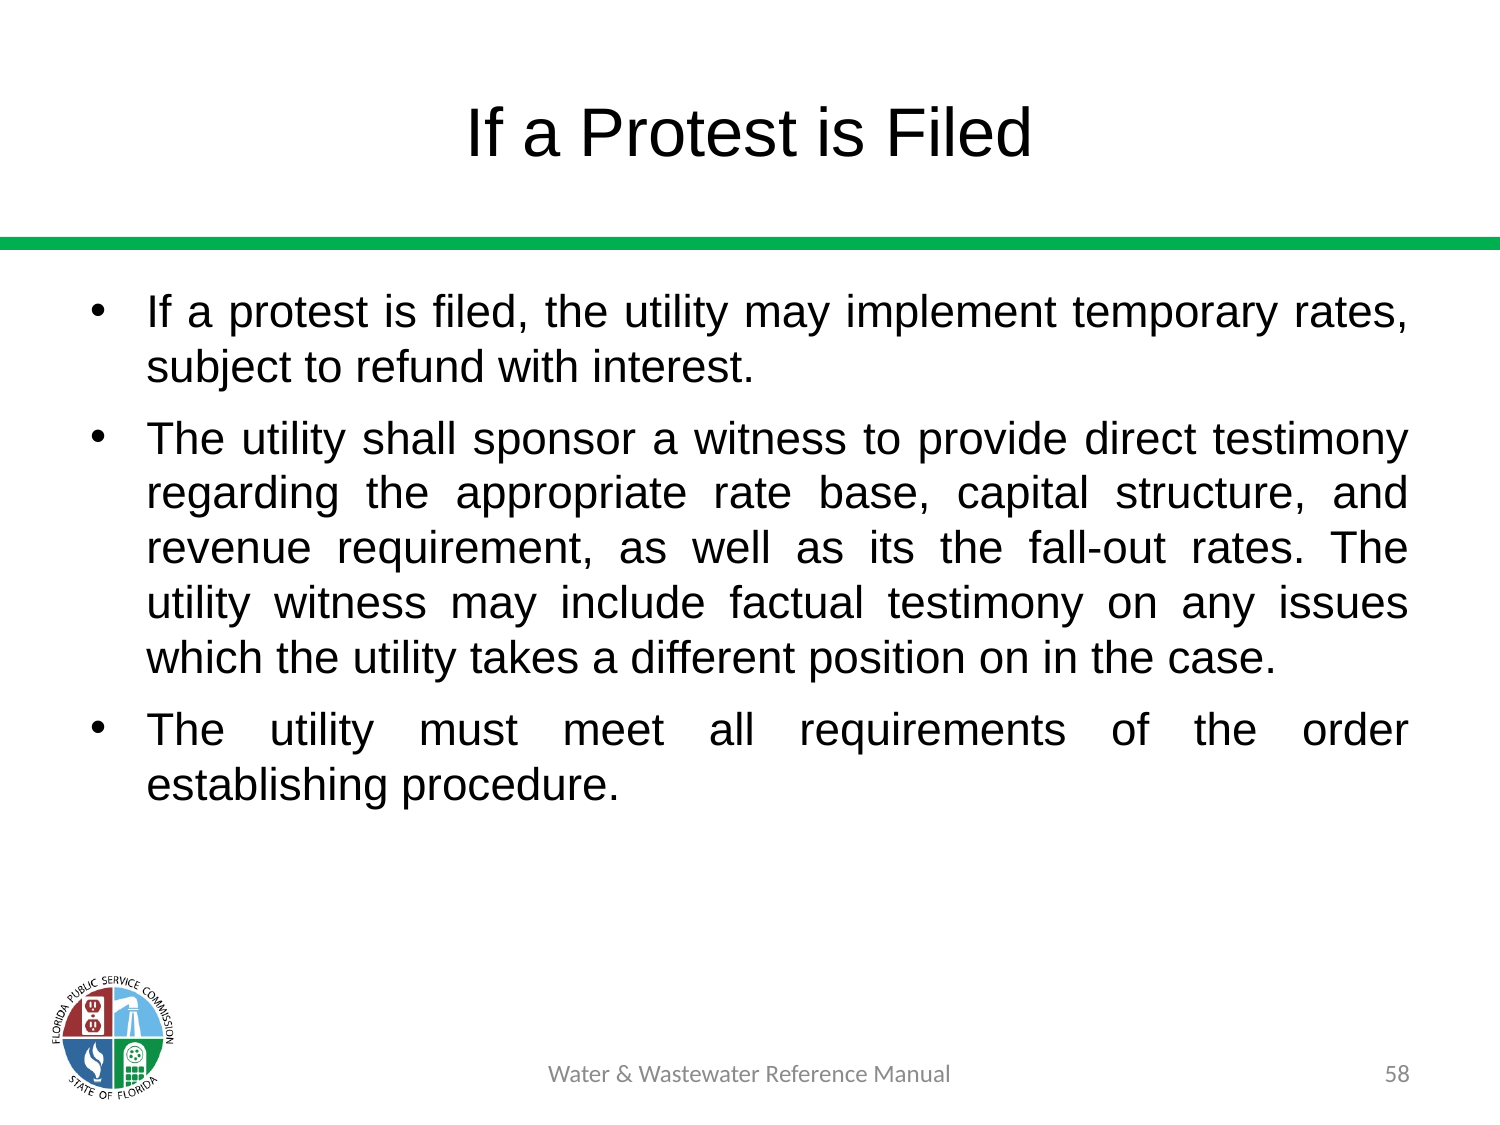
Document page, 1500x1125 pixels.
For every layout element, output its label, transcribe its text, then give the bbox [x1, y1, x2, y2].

text_box [0, 235, 1500, 252]
slide_number 58 [1074, 1042, 1425, 1103]
footer Water & Wastewater Reference Manual [512, 1042, 988, 1103]
picture [49, 974, 176, 1102]
list If a protest is filed, the utility may implement temporary rates, subject to refund with interest. The utility shall sponsor a witness to provide direct testimony regarding the appropriate rate base, capital structure, and revenue requirement, as well as its the fall-out rates. The utility witness may include factual testimony on any issues which the utility takes a different position on in the case. The utility must meet all requirements of the order establishing procedure. [75, 274, 1425, 1050]
title If a Protest is Filed [75, 24, 1425, 233]
